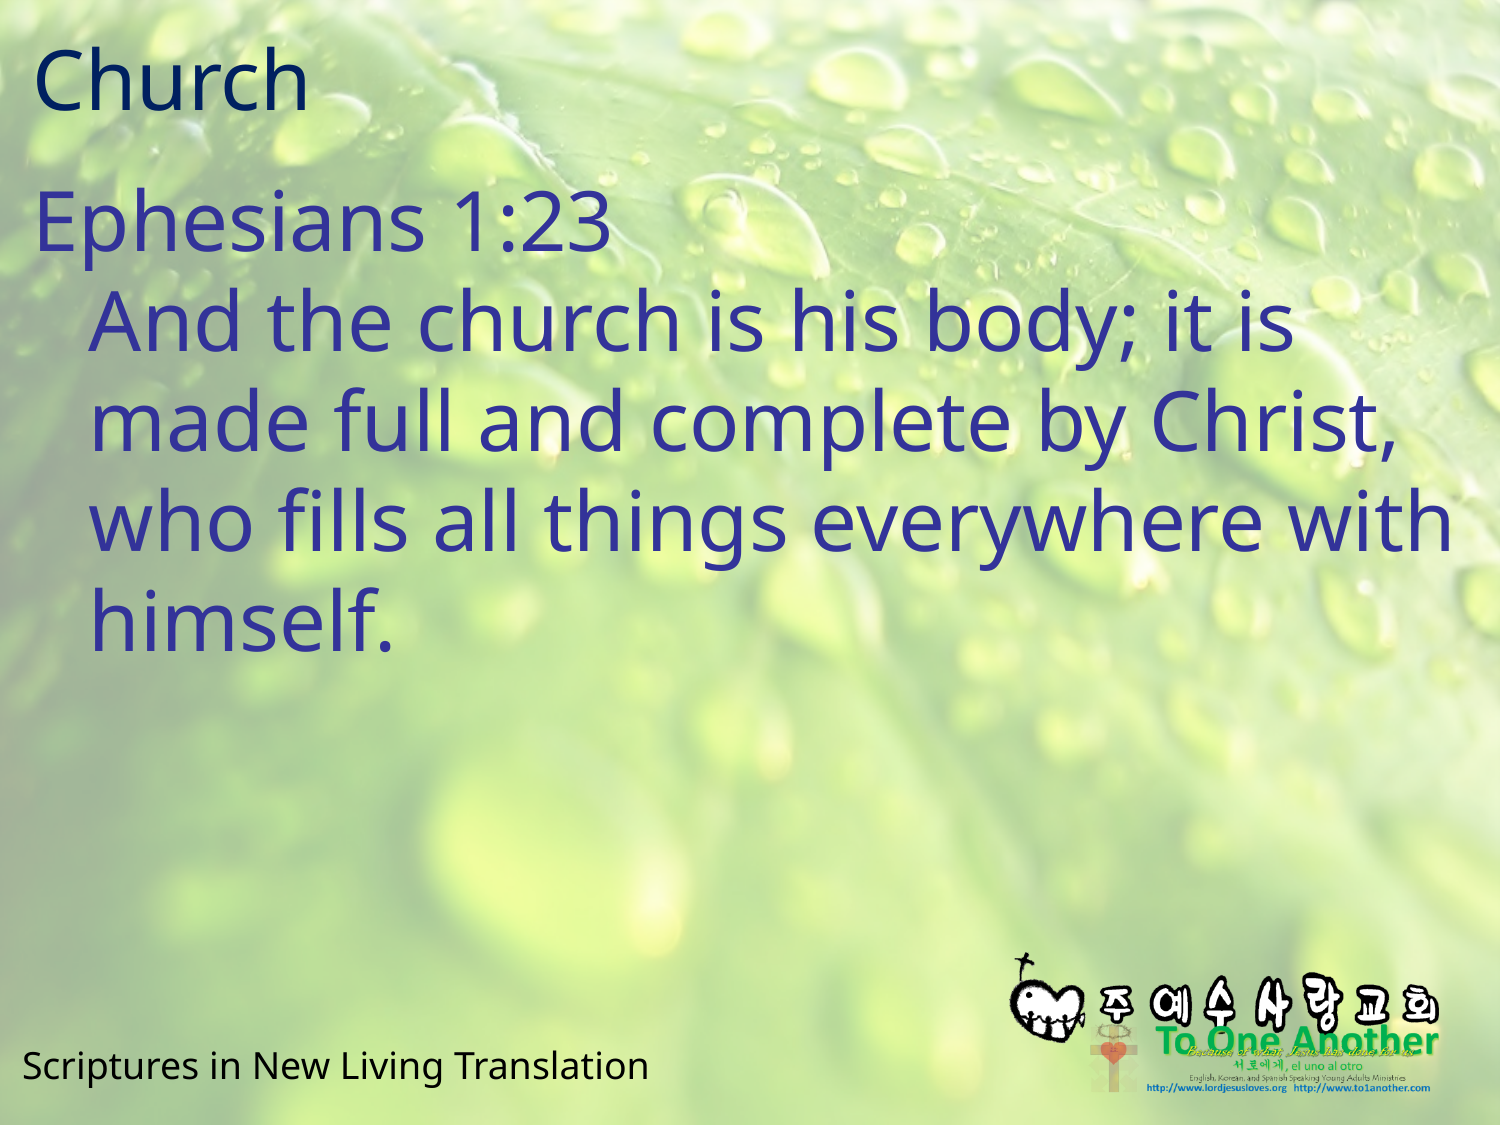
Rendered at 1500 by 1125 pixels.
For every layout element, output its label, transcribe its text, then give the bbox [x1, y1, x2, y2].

title Church [17, 19, 1483, 149]
list Ephesians 1:23 And the church is his body; it is made full and complete by Christ, who fills all things everywhere with himself. [17, 160, 1483, 1024]
picture [1009, 1024, 1439, 1093]
